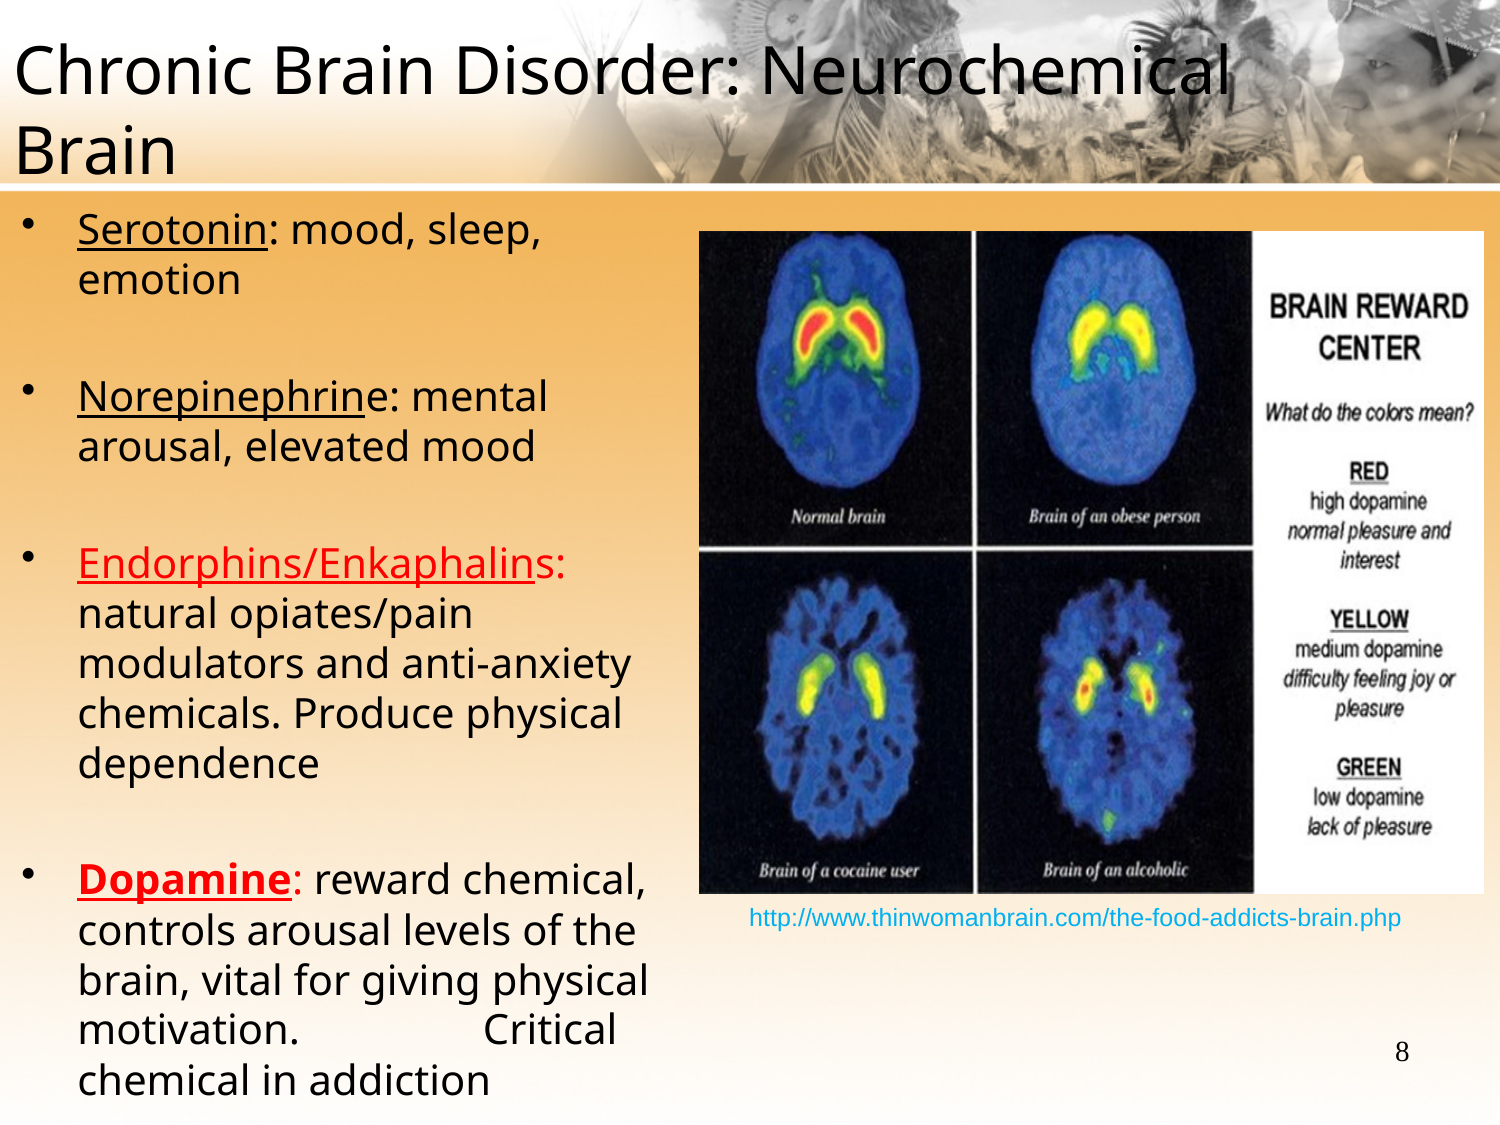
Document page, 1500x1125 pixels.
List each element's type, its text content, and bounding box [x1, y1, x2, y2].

text_box http://www.thinwomanbrain.com/the-food-addicts-brain.php [734, 902, 1467, 939]
picture [0, 196, 5, 1125]
slide_number 8 [1074, 1024, 1426, 1103]
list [699, 230, 1484, 894]
title Chronic Brain Disorder: Neurochemical Brain [0, 107, 1340, 196]
list Serotonin: mood, sleep, emotion Norepinephrine: mental arousal, elevated mood Endorphins/Enkaphalins: natural opiates/pain modulators and anti-anxiety chemicals. Produce physical dependence Dopamine: reward chemical, controls arousal levels of the brain, vital for giving physical motivation. Critical chemical in addiction [5, 195, 676, 1125]
picture [0, 0, 1500, 1125]
